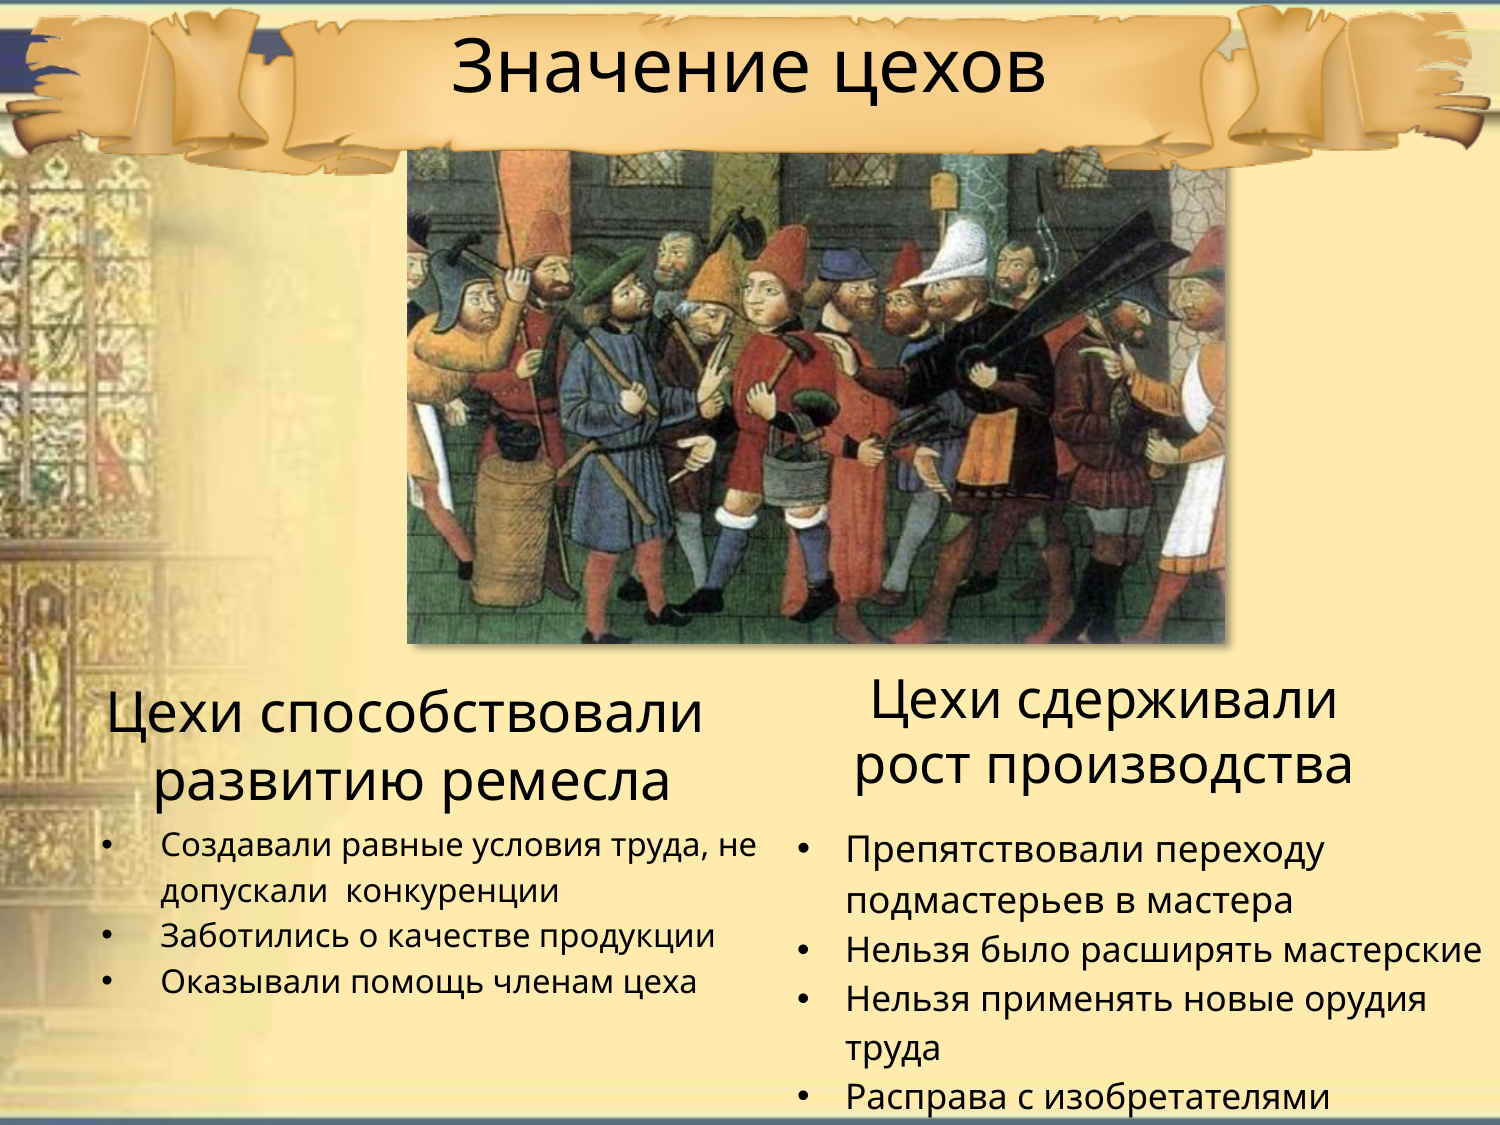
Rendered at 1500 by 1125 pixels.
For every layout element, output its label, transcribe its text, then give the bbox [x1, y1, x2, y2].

text_box Препятствовали переходу подмастерьев в мастера Нельзя было расширять мастерские Нельзя применять новые орудия труда Расправа с изобретателями [726, 811, 1500, 1125]
text_box Создавали равные условия труда, не допускали конкуренции Заботились о качестве продукции Оказывали помощь членам цеха [34, 810, 781, 1078]
text_box Цехи сдерживали рост производства [820, 656, 1388, 855]
list Цехи способствовали развитию ремесла [39, 668, 786, 811]
picture [0, 0, 1500, 1125]
